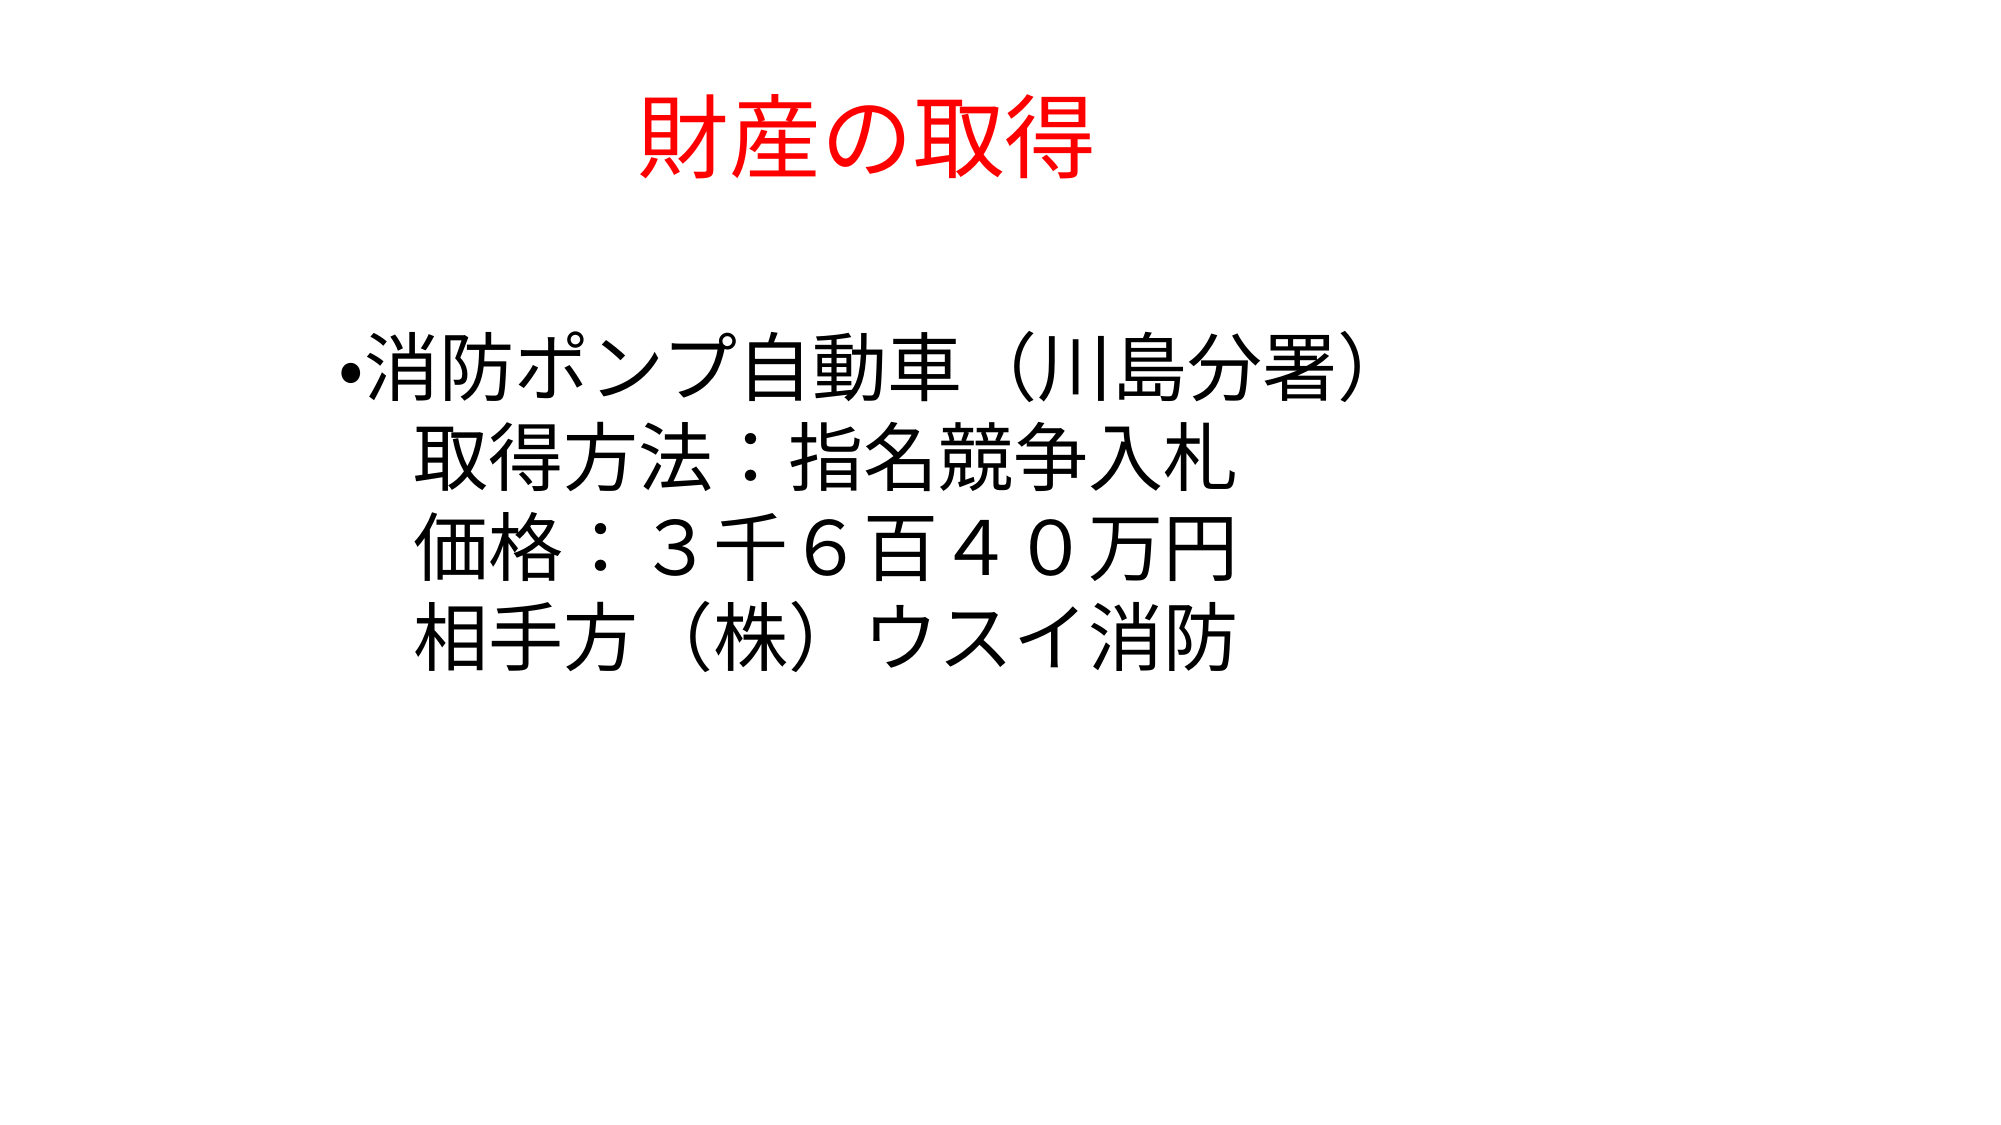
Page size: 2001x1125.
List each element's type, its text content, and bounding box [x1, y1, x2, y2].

text_box ・消防ポンプ自動車（川島分署） 取得方法：指名競争入札 価格：３千６百４０万円 相手方（株）ウスイ消防 [324, 313, 1444, 688]
text_box 財産の取得 [623, 72, 1145, 198]
